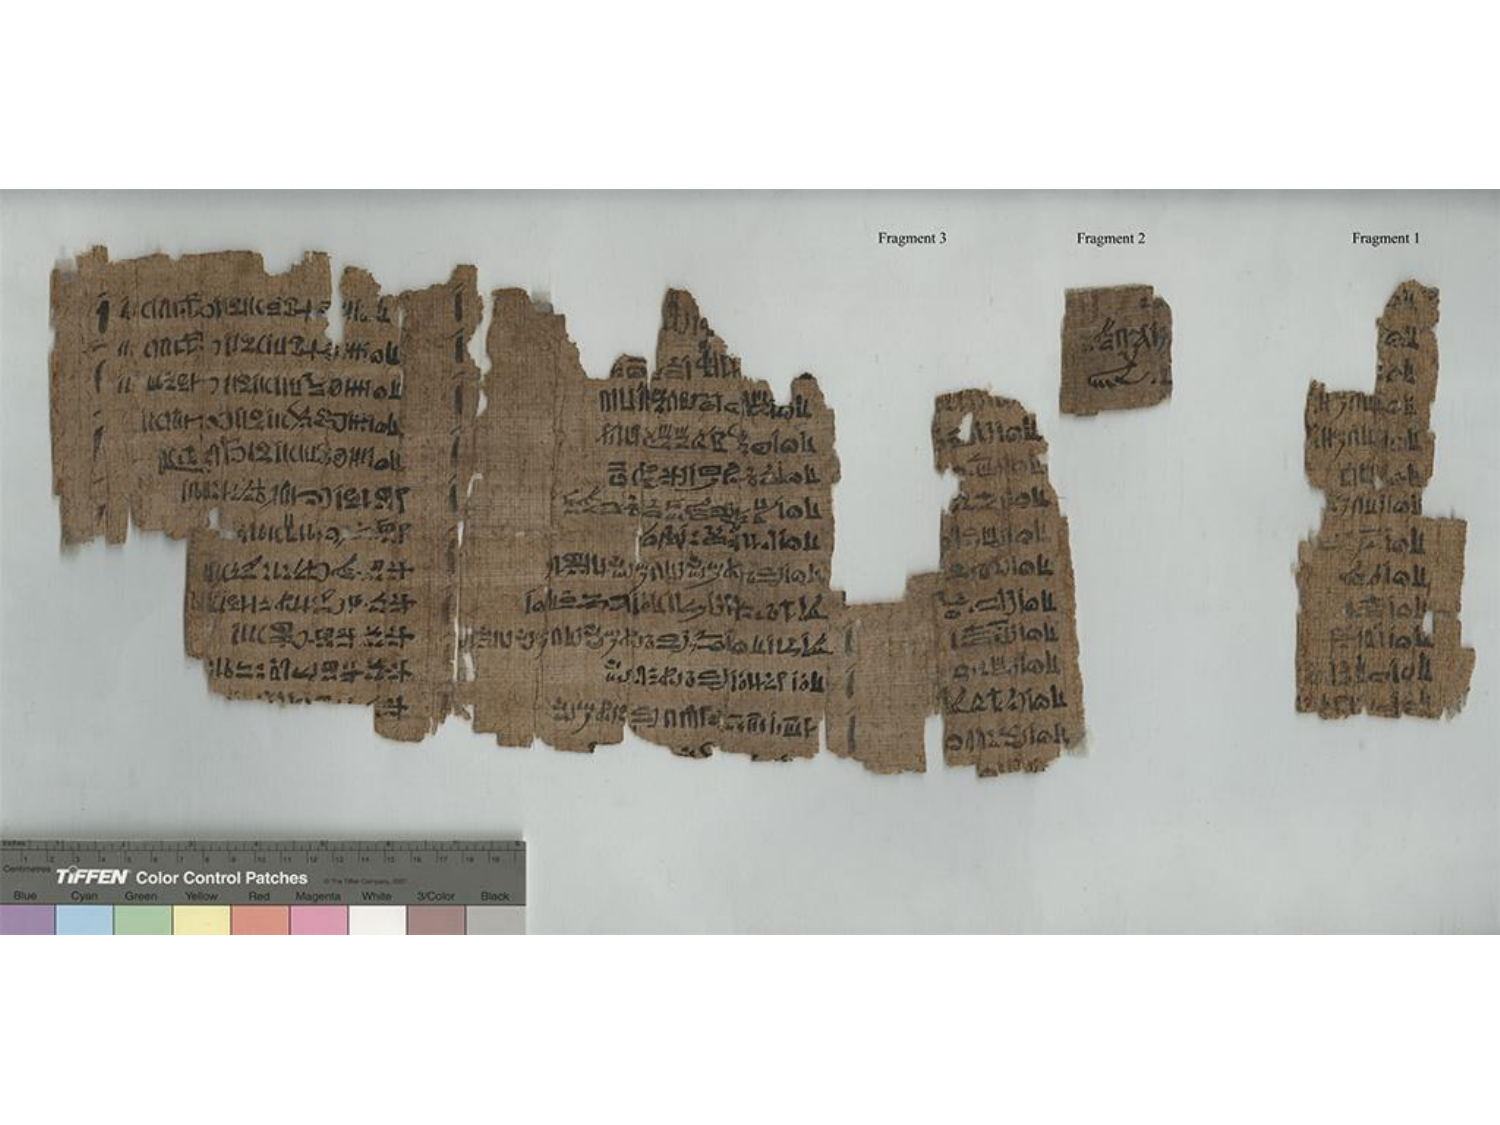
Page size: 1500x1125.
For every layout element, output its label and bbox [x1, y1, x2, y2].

picture [0, 189, 1500, 936]
